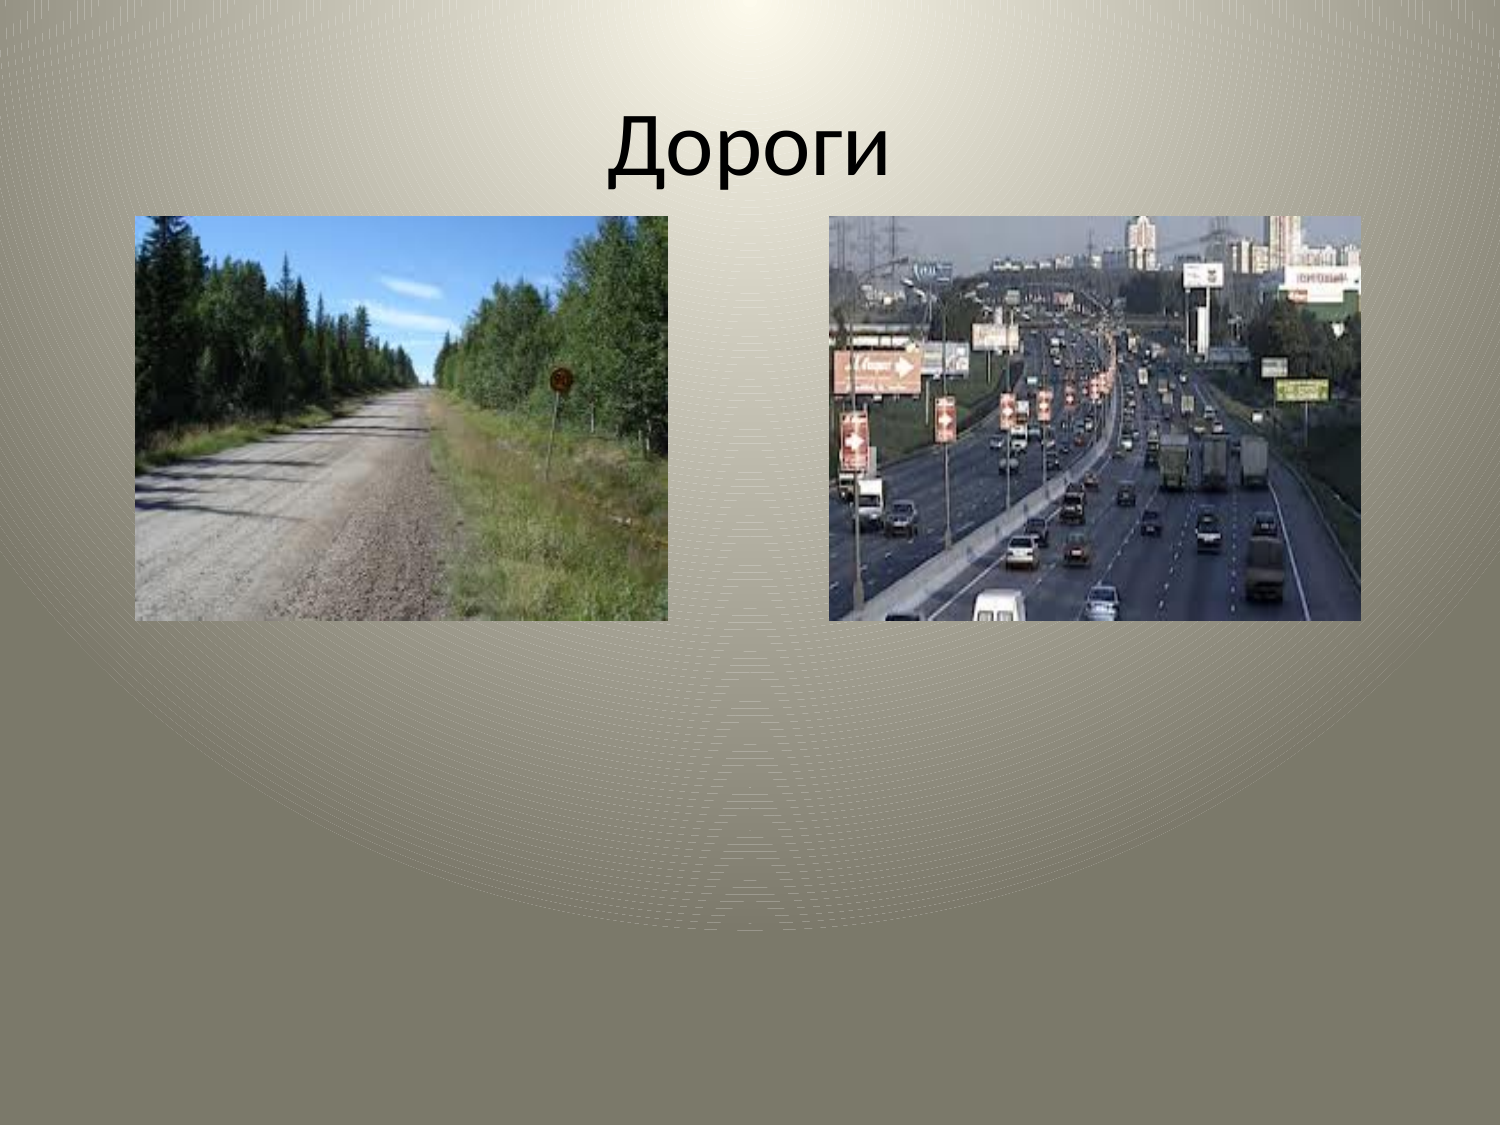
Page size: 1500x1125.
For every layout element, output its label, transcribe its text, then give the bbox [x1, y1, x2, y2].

picture [135, 216, 668, 621]
picture [829, 216, 1362, 621]
title Дороги [75, 45, 1425, 233]
